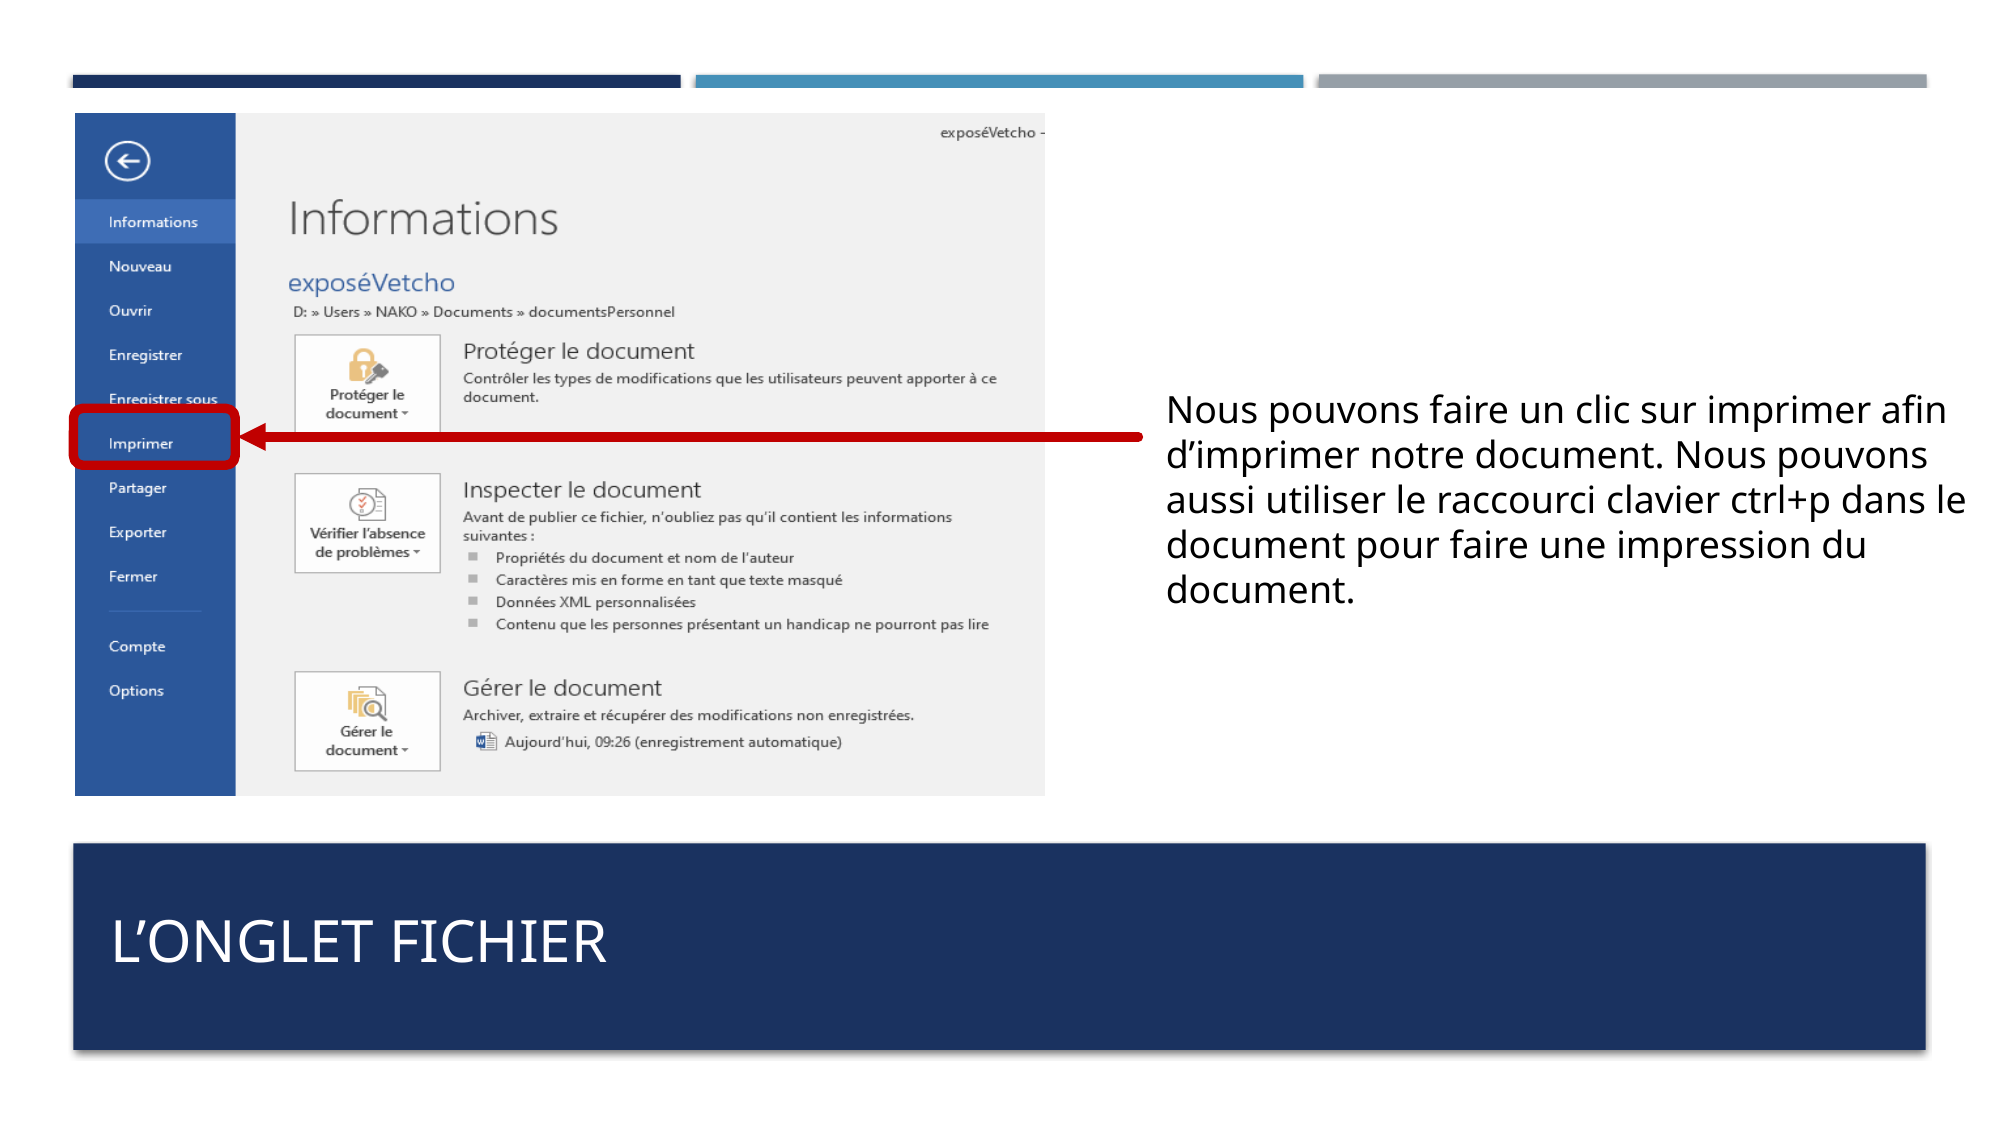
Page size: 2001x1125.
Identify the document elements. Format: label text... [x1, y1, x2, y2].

text_box [72, 842, 1927, 1051]
text_box [0, 86, 2000, 1125]
picture [75, 112, 1046, 796]
title L’onglet Fichier [95, 863, 1905, 982]
text_box Nous pouvons faire un clic sur imprimer afin d’imprimer notre document. Nous pouvons aussi utiliser le raccourci clavier ctrl+p dans le document pour faire une impression du document. [1150, 378, 2000, 619]
